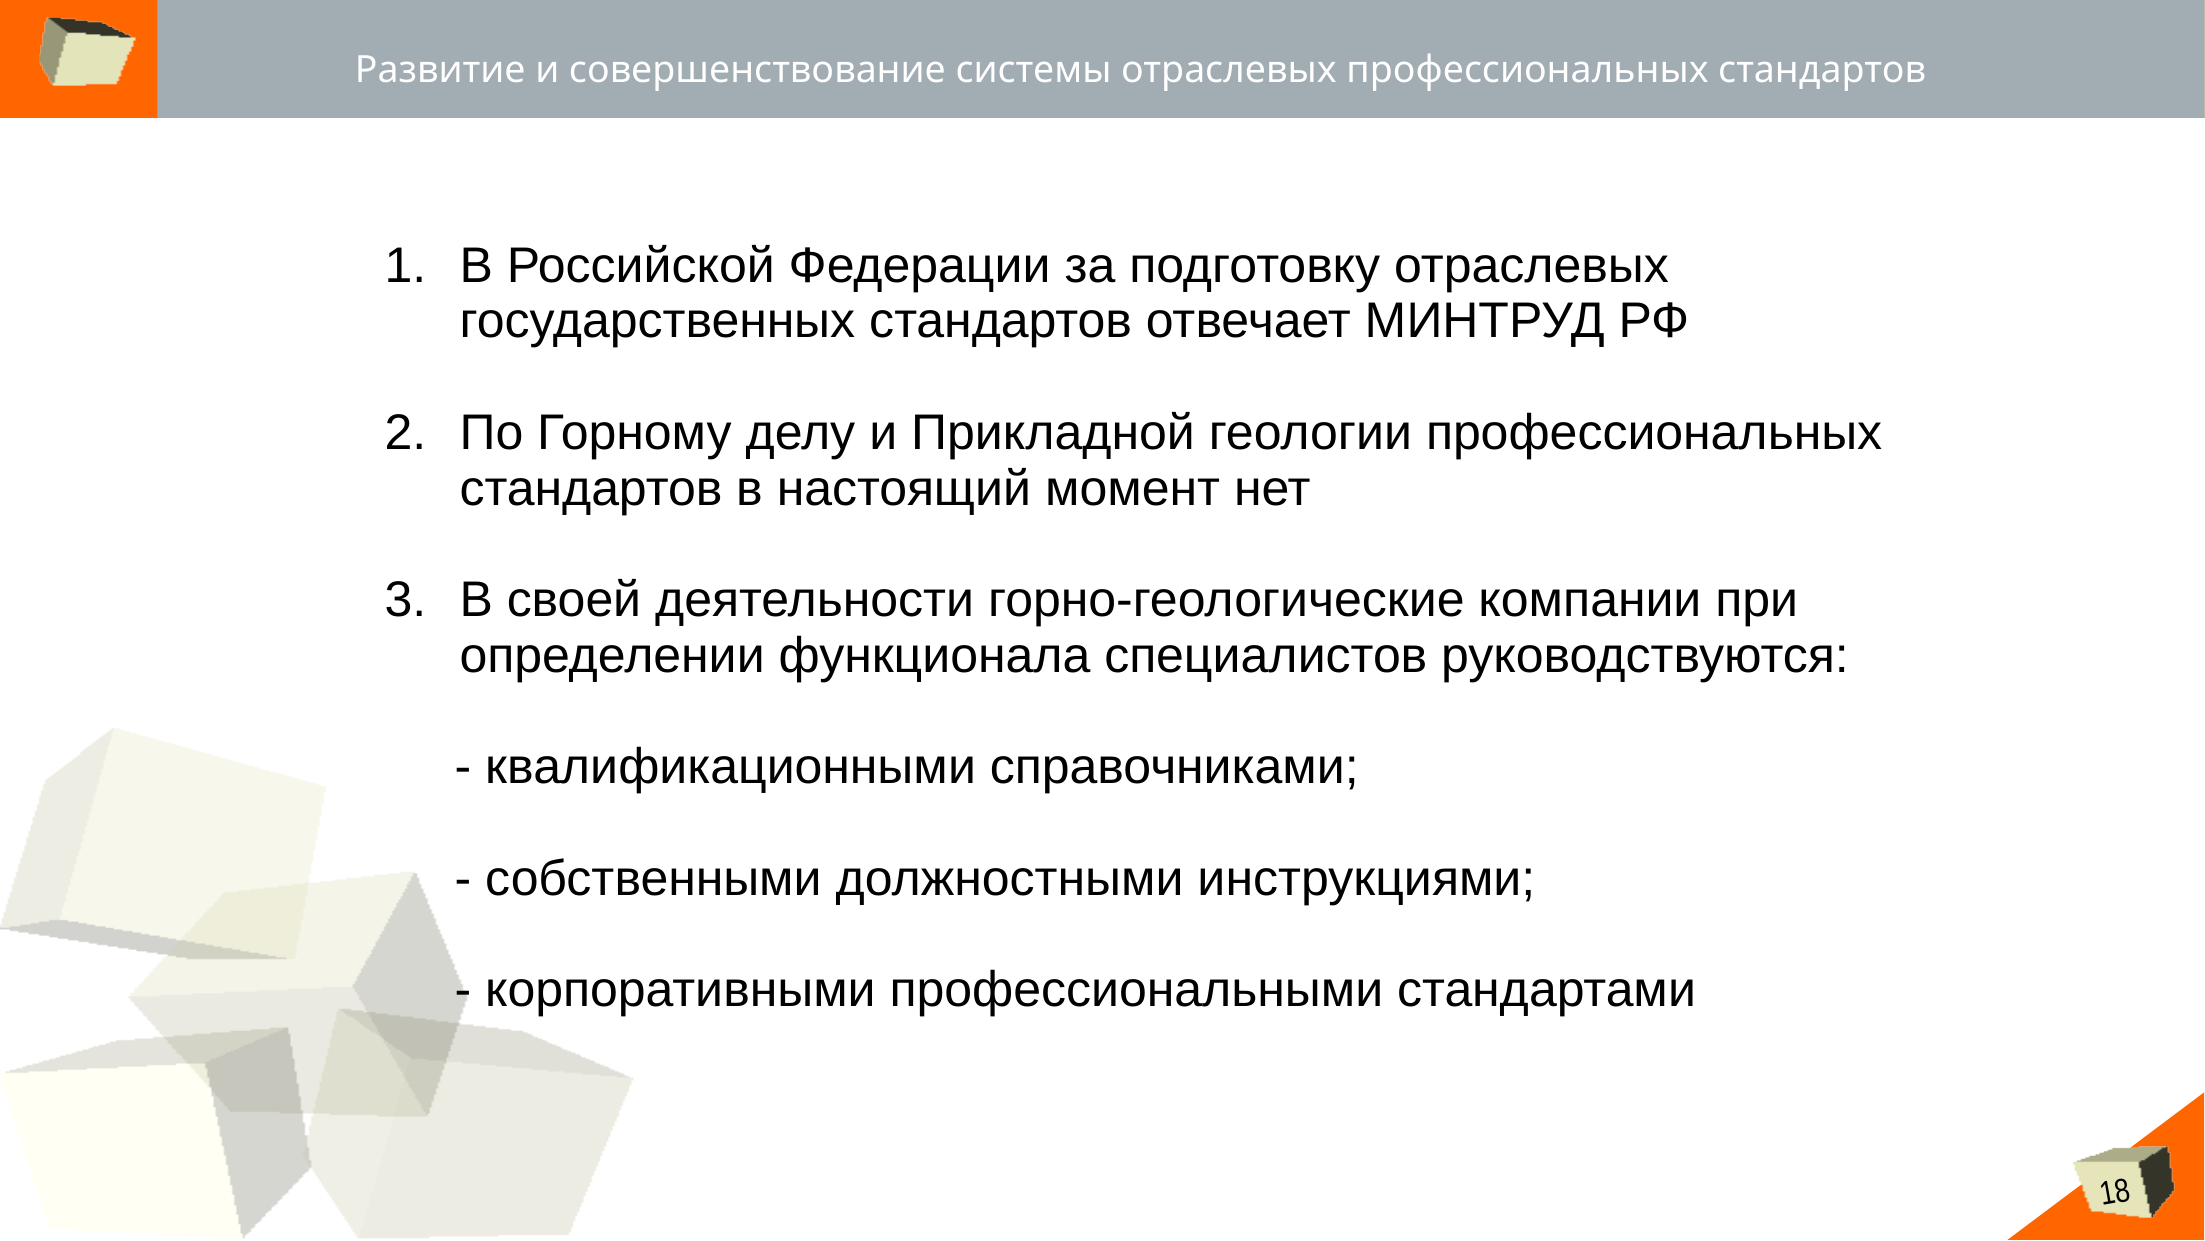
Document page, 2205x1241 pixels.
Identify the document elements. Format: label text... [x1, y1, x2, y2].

text_box В Российской Федерации за подготовку отраслевых государственных стандартов отвечает МИНТРУД РФ По Горному делу и Прикладной геологии профессиональных стандартов в настоящий момент нет В своей деятельности горно-геологические компании при определении функционала специалистов руководствуются: - квалификационными справочниками; - собственными должностными инструкциями; - корпоративными профессиональными стандартами [369, 230, 1905, 1137]
picture [0, 727, 636, 1240]
picture [39, 16, 140, 89]
title Развитие и совершенствование системы отраслевых профессиональных стандартов [157, 0, 2126, 166]
picture [2073, 1145, 2179, 1221]
